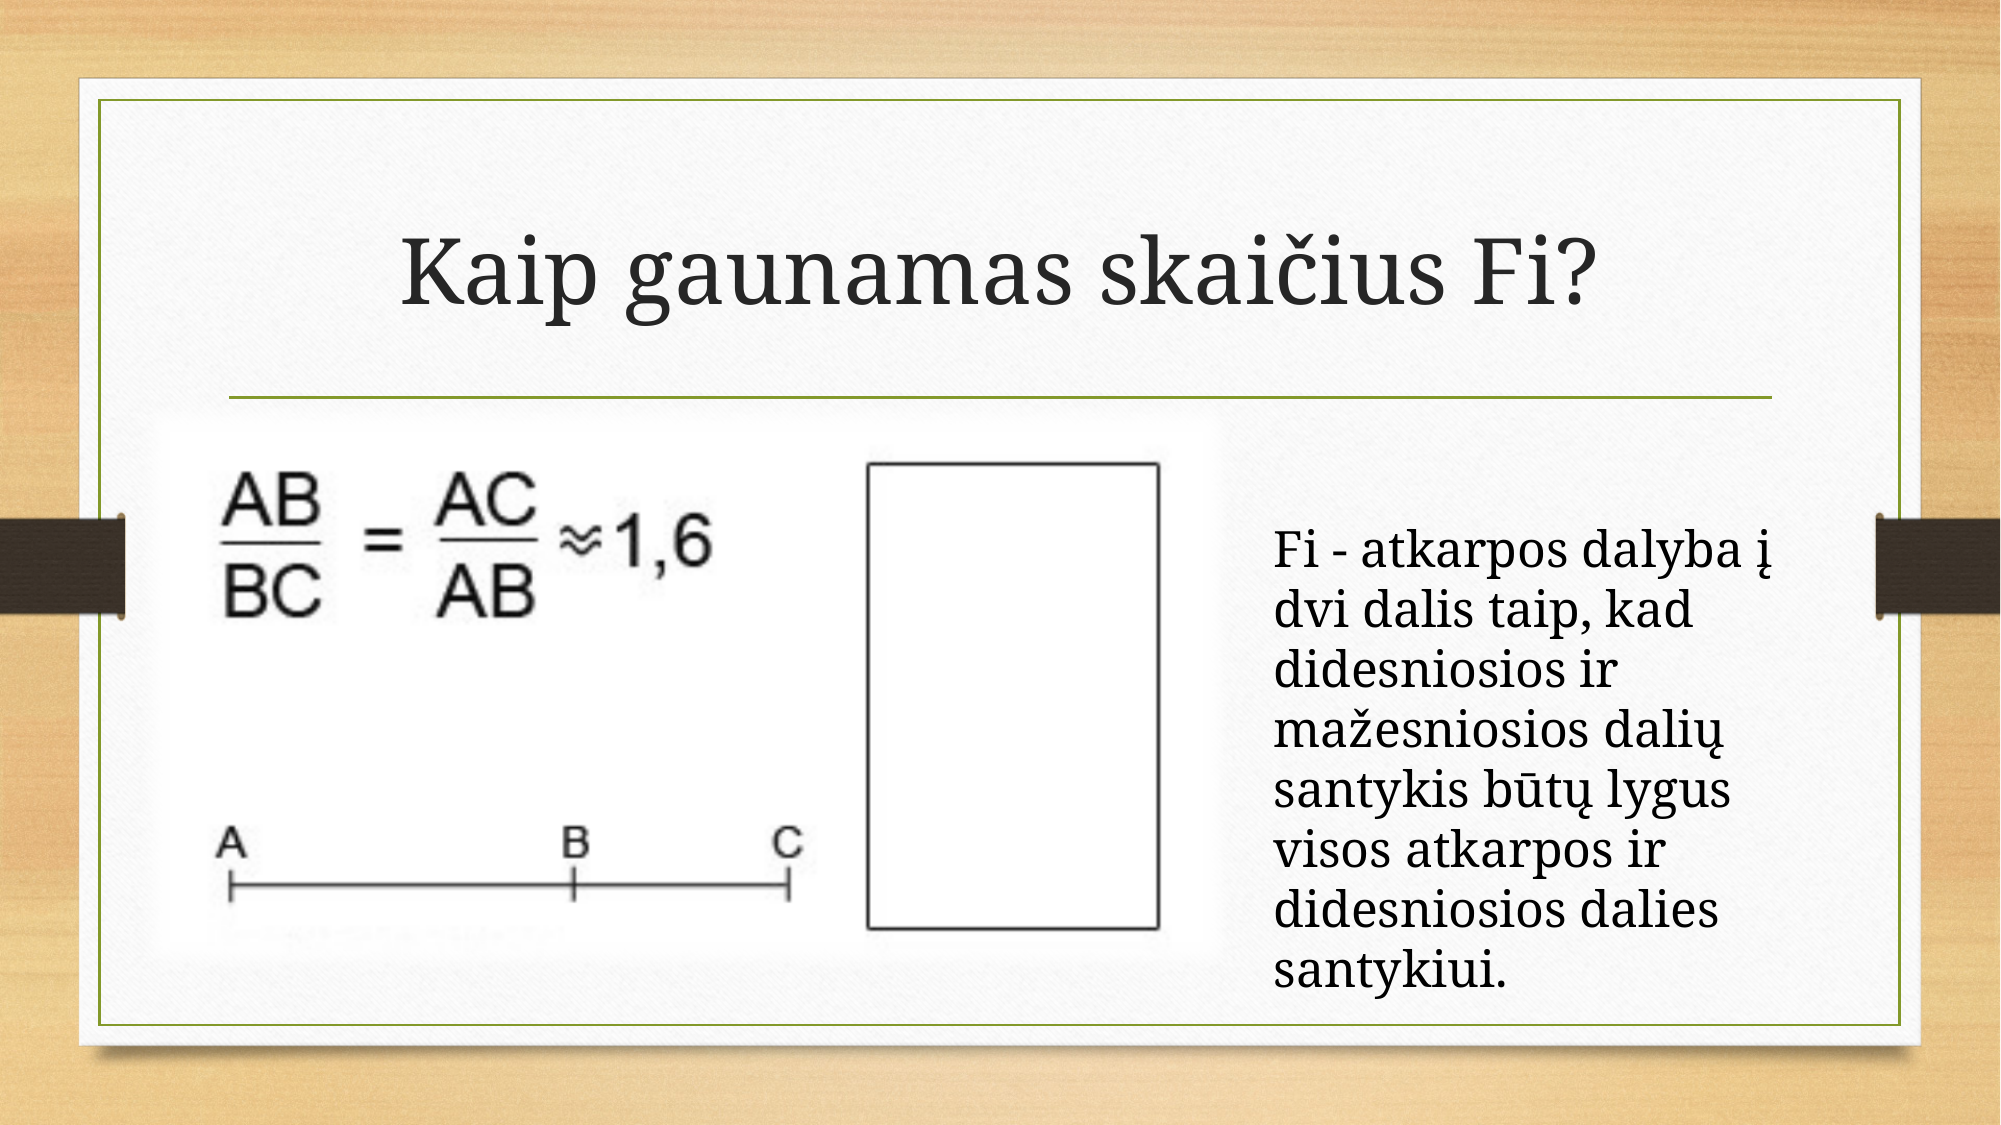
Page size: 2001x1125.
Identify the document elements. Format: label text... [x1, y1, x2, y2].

picture [0, 0, 2001, 1125]
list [133, 396, 1239, 978]
text_box Fi - atkarpos dalyba į dvi dalis taip, kad didesniosios ir mažesniosios dalių santykis būtų lygus visos atkarpos ir didesniosios dalies santykiui. [1258, 509, 1845, 1005]
title Kaip gaunamas skaičius Fi? [212, 161, 1788, 375]
